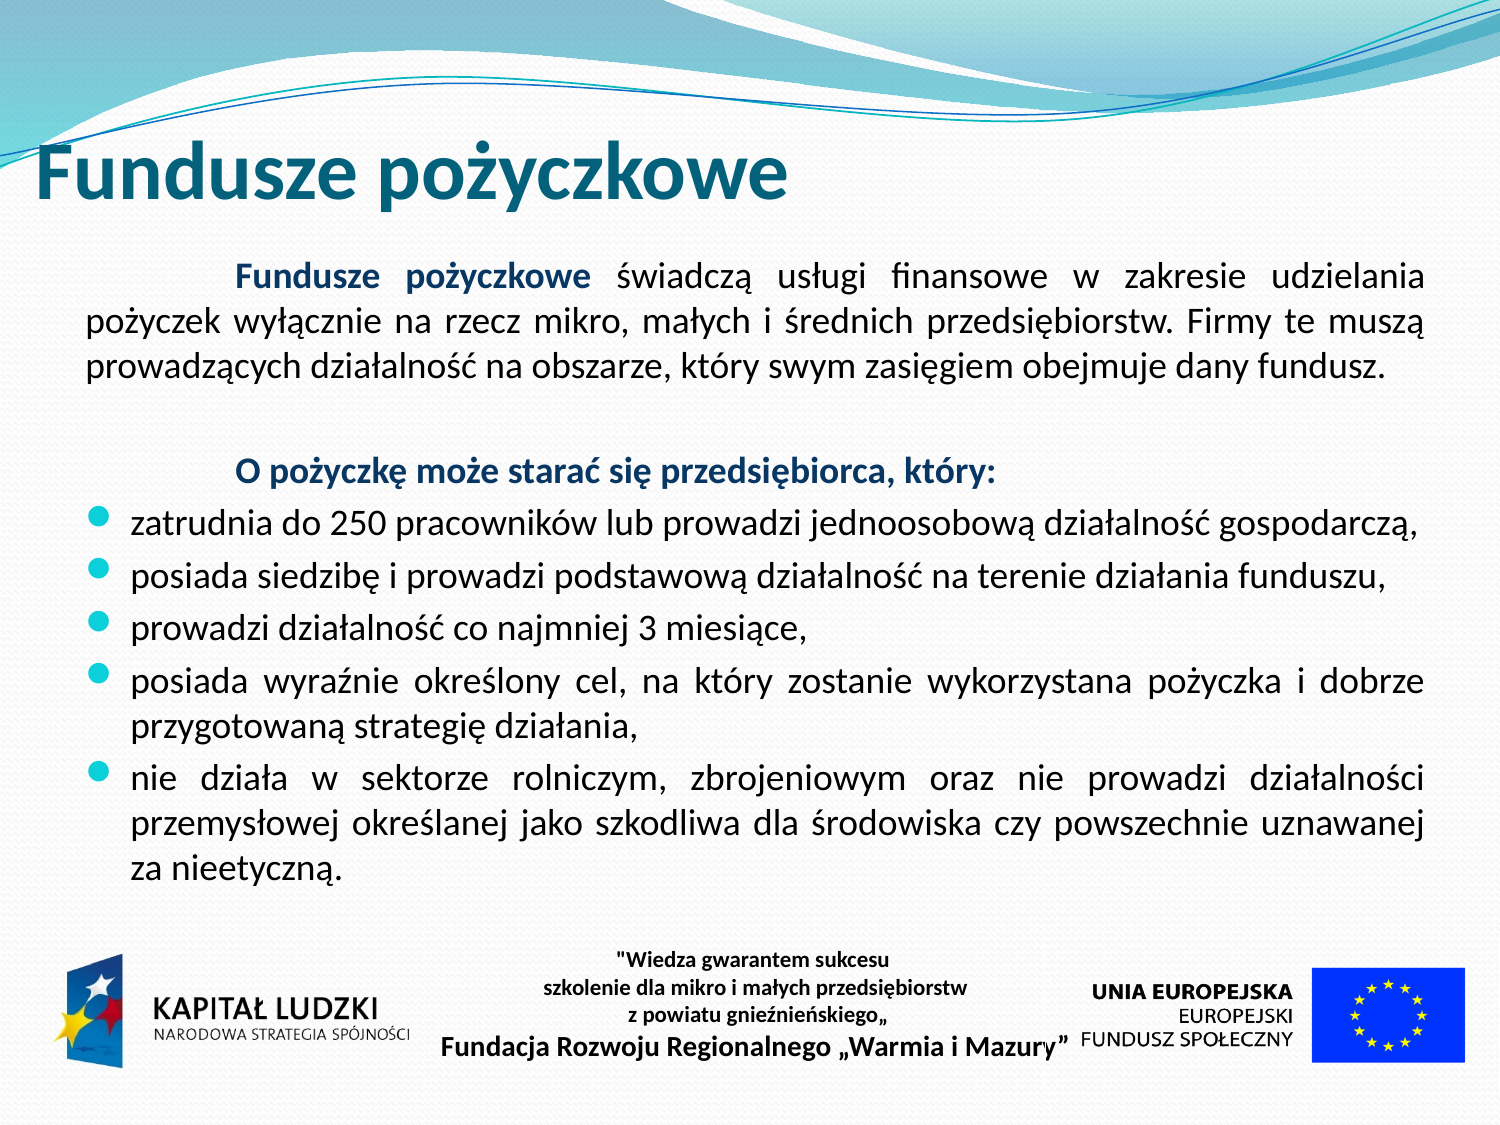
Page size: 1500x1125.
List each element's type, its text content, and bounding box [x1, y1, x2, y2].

text_box "Wiedza gwarantem sukcesu szkolenie dla mikro i małych przedsiębiorstw z powiatu gnieźnieńskiego„ Fundacja Rozwoju Regionalnego „Warmia i Mazury” [473, 937, 1045, 1097]
title Fundusze pożyczkowe [35, 208, 1477, 327]
list Fundusze pożyczkowe świadczą usługi finansowe w zakresie udzielania pożyczek wyłącznie na rzecz mikro, małych i średnich przedsiębiorstw. Firmy te muszą prowadzących działalność na obszarze, który swym zasięgiem obejmuje dany fundusz. O pożyczkę może starać się przedsiębiorca, który: zatrudnia do 250 pracowników lub prowadzi jednoosobową działalność gospodarczą, posiada siedzibę i prowadzi podstawową działalność na terenie działania funduszu, prowadzi działalność co najmniej 3 miesiące, posiada wyraźnie określony cel, na który zostanie wykorzystana pożyczka i dobrze przygotowaną strategię działania, nie działa w sektorze rolniczym, zbrojeniowym oraz nie prowadzi działalności przemysłowej określanej jako szkodliwa dla środowiska czy powszechnie uznawanej za nieetyczną. [70, 243, 1441, 937]
picture [1045, 937, 1500, 1093]
picture [0, 896, 466, 1125]
